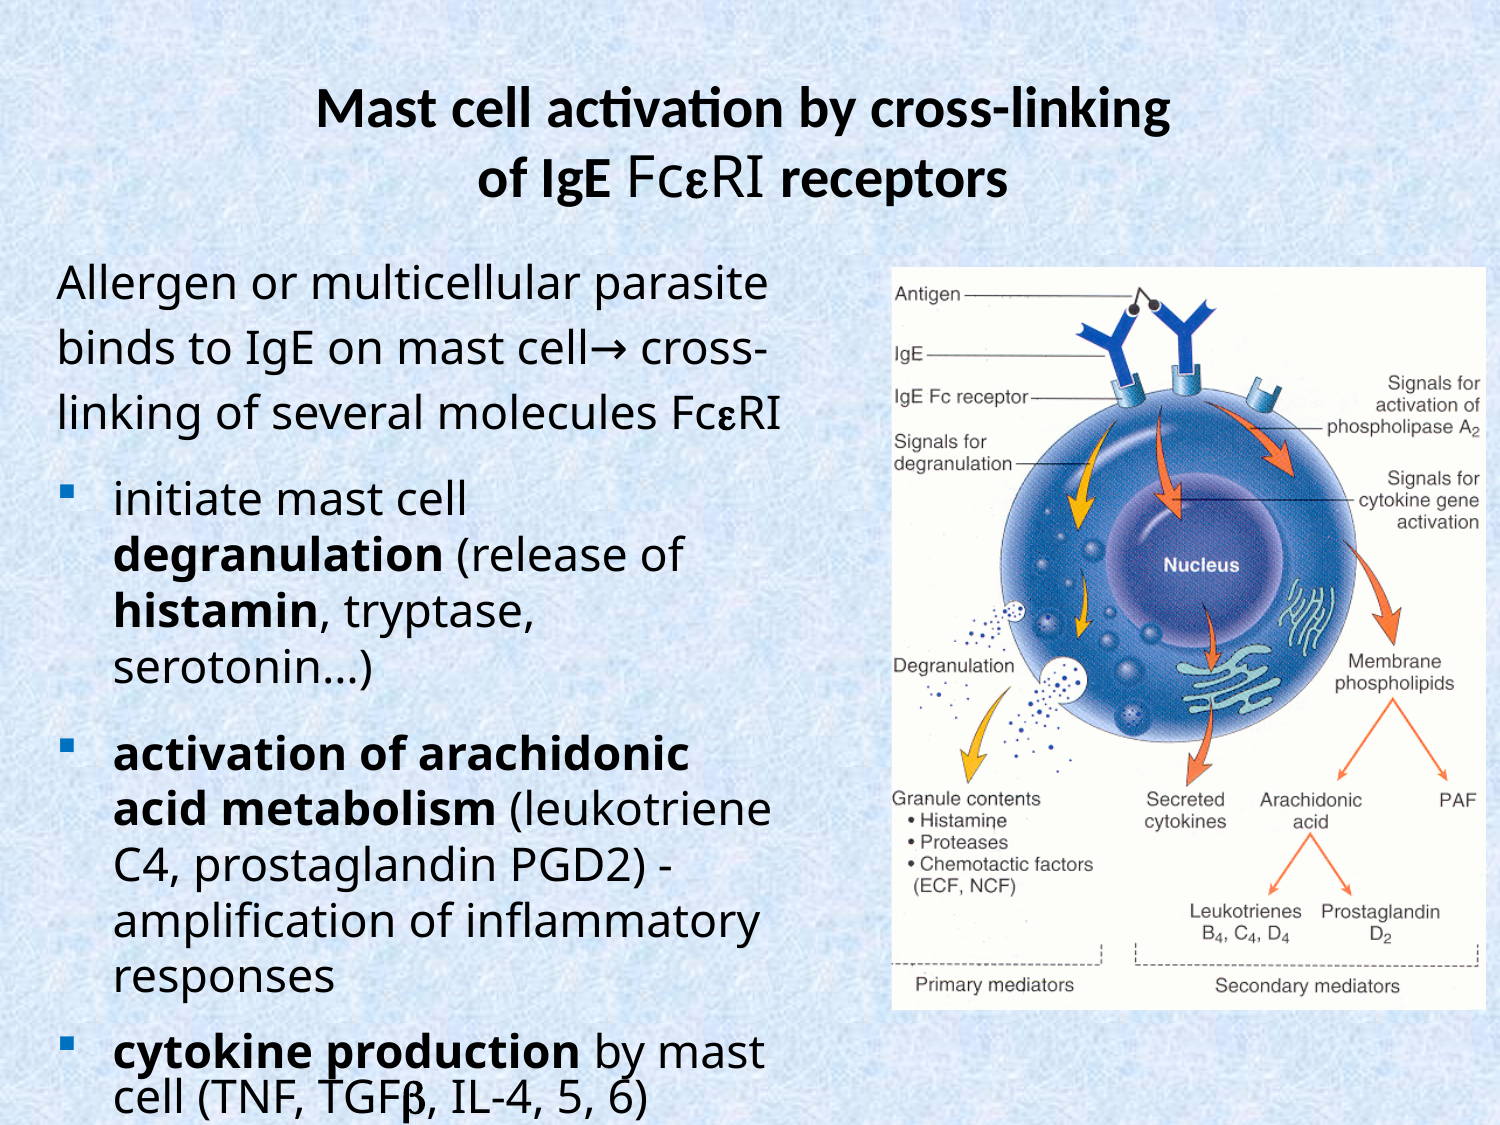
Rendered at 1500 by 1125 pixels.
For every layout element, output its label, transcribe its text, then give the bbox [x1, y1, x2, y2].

picture [0, 0, 1500, 1125]
title Mast cell activation by cross-linking of IgE FcRI receptors [75, 45, 1425, 233]
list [891, 266, 1487, 1010]
text_box Allergen or multicellular parasite binds to IgE on mast cell→ cross- linking of several molecules FcRI initiate mast cell degranulation (release of histamin, tryptase, serotonin…) activation of arachidonic acid metabolism (leukotriene C4, prostaglandin PGD2) - amplification of inflammatory responses cytokine production by mast cell (TNF, TGF, IL-4, 5, 6) [41, 208, 799, 1125]
